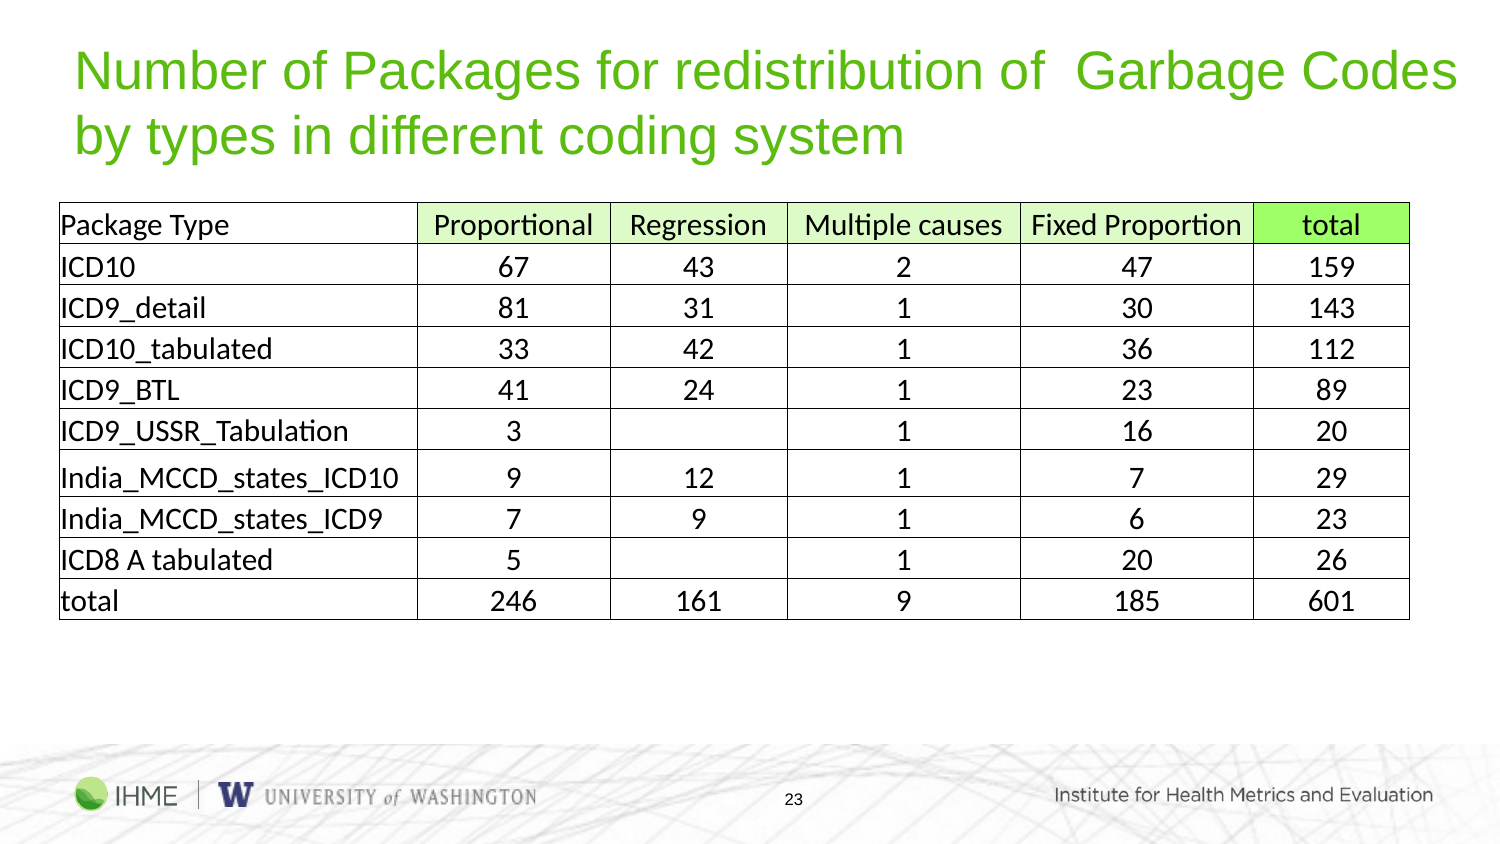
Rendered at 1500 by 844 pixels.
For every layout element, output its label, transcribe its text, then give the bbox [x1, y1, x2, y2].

table_cell 9 [611, 497, 787, 537]
table_cell 1 [788, 327, 1020, 367]
table_cell [611, 409, 787, 449]
table_cell 1 [788, 450, 1020, 496]
table_cell ICD8 A tabulated [60, 538, 417, 578]
table_cell 24 [611, 368, 787, 408]
table_cell 47 [1021, 244, 1253, 284]
table_cell 185 [1021, 579, 1253, 619]
table_cell 16 [1021, 409, 1253, 449]
table_cell 33 [418, 327, 610, 367]
table_cell 29 [1254, 450, 1409, 496]
table_cell 20 [1021, 538, 1253, 578]
table_cell ICD9_detail [60, 285, 417, 326]
picture [0, 744, 1500, 844]
table_cell 1 [788, 497, 1020, 537]
table_header Regression [611, 203, 787, 243]
table_cell 9 [788, 579, 1020, 619]
table_header Multiple causes [788, 203, 1020, 243]
table_cell 3 [418, 409, 610, 449]
table_cell 161 [611, 579, 787, 619]
table_cell 601 [1254, 579, 1409, 619]
table_cell 23 [1021, 368, 1253, 408]
table_cell India_MCCD_states_ICD10 [60, 450, 417, 496]
table_cell ICD9_USSR_Tabulation [60, 409, 417, 449]
table_cell 1 [788, 285, 1020, 326]
table_cell 89 [1254, 368, 1409, 408]
table_cell 81 [418, 285, 610, 326]
table_cell 20 [1254, 409, 1409, 449]
table_cell ICD10 [60, 244, 417, 284]
table_cell 7 [1021, 450, 1253, 496]
table_cell total [60, 579, 417, 619]
table_cell 246 [418, 579, 610, 619]
table_cell India_MCCD_states_ICD9 [60, 497, 417, 537]
table_cell 42 [611, 327, 787, 367]
table_cell 143 [1254, 285, 1409, 326]
table_header Proportional [418, 203, 610, 243]
table_cell 23 [1254, 497, 1409, 537]
table_header Fixed Proportion [1021, 203, 1253, 243]
table_cell 7 [418, 497, 610, 537]
table_cell 41 [418, 368, 610, 408]
table_cell 30 [1021, 285, 1253, 326]
table_cell 67 [418, 244, 610, 284]
table_header total [1254, 203, 1409, 243]
table_cell 112 [1254, 327, 1409, 367]
table_cell [611, 538, 787, 578]
table_cell ICD10_tabulated [60, 327, 417, 367]
table_cell 31 [611, 285, 787, 326]
table_cell 6 [1021, 497, 1253, 537]
table_cell 43 [611, 244, 787, 284]
table_cell 1 [788, 368, 1020, 408]
slide_number 23 [768, 781, 820, 817]
table_cell 26 [1254, 538, 1409, 578]
table_cell 1 [788, 409, 1020, 449]
table_header Package Type [60, 203, 417, 243]
title Number of Packages for redistribution of Garbage Codes by types in different coding system [59, 27, 1500, 175]
table_cell 2 [788, 244, 1020, 284]
table_cell ICD9_BTL [60, 368, 417, 408]
table_cell 159 [1254, 244, 1409, 284]
table_cell 5 [418, 538, 610, 578]
table_cell 12 [611, 450, 787, 496]
table_cell 9 [418, 450, 610, 496]
table_cell 1 [788, 538, 1020, 578]
table_cell 36 [1021, 327, 1253, 367]
